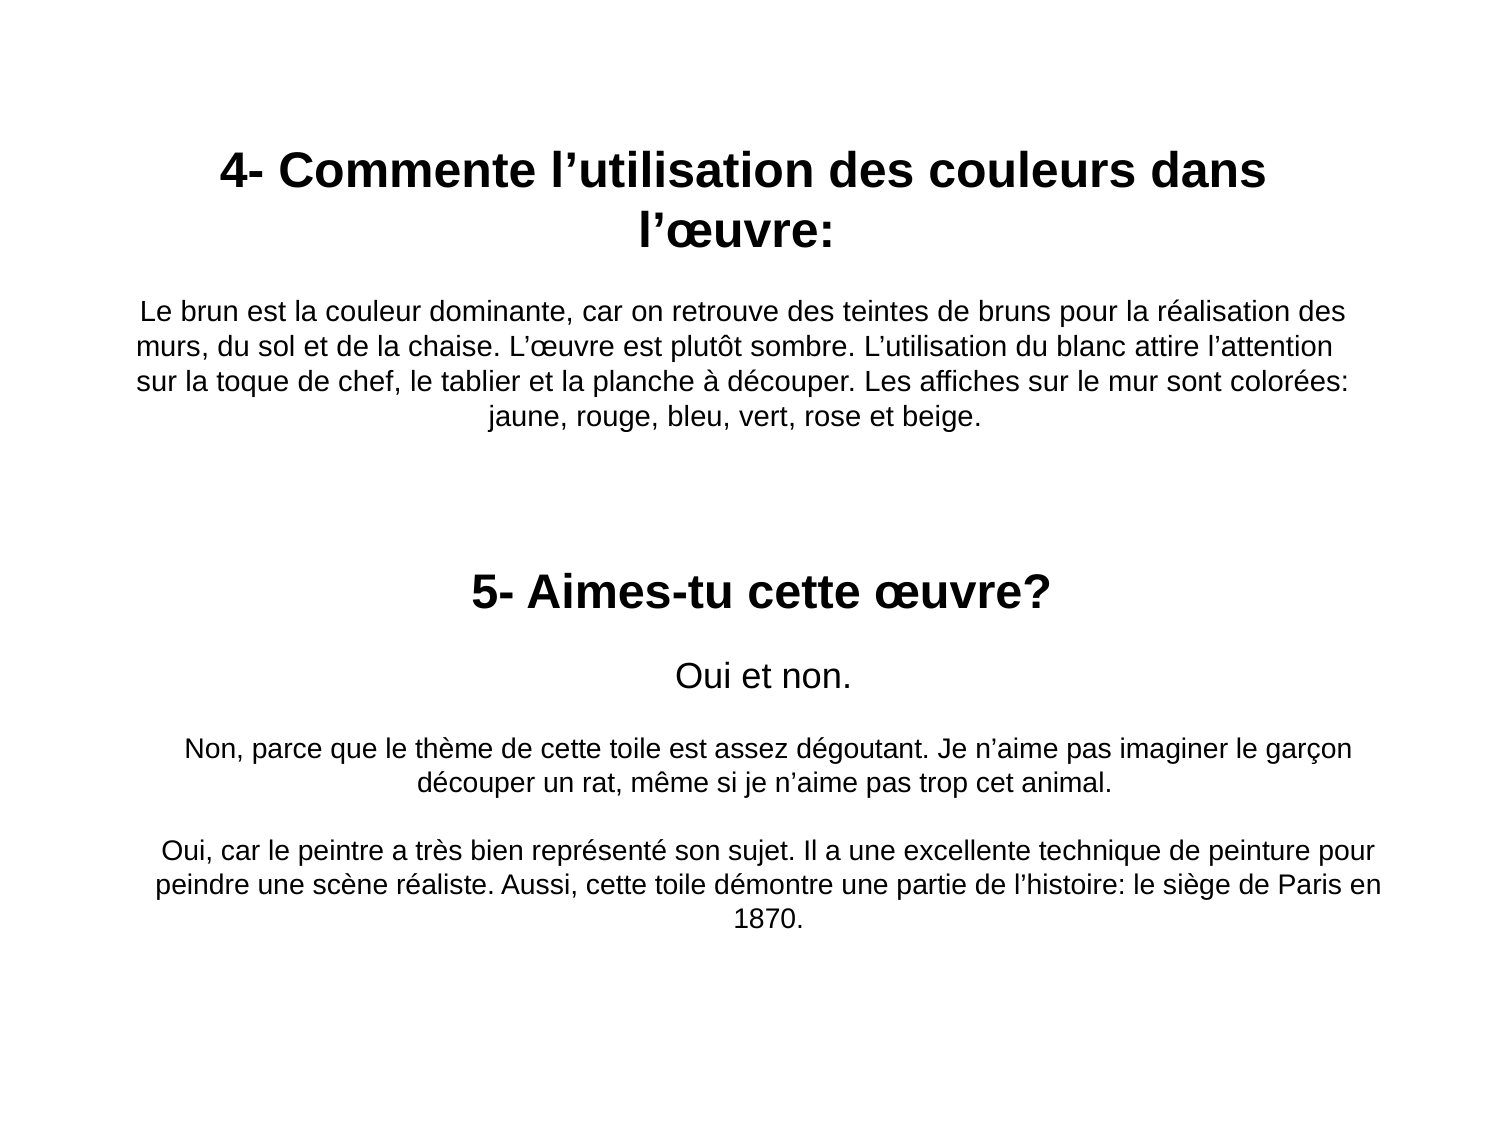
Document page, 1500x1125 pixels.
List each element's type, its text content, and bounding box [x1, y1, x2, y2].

text_box 4- Commente l’utilisation des couleurs dans l’œuvre: Le brun est la couleur dominante, car on retrouve des teintes de bruns pour la réalisation des murs, du sol et de la chaise. L’œuvre est plutôt sombre. L’utilisation du blanc attire l’attention sur la toque de chef, le tablier et la planche à découper. Les affiches sur le mur sont colorées: jaune, rouge, bleu, vert, rose et beige. [106, 113, 1382, 457]
text_box 5- Aimes-tu cette œuvre? Oui et non. Non, parce que le thème de cette toile est assez dégoutant. Je n’aime pas imaginer le garçon découper un rat, même si je n’aime pas trop cet animal. Oui, car le peintre a très bien représenté son sujet. Il a une excellente technique de peinture pour peindre une scène réaliste. Aussi, cette toile démontre une partie de l’histoire: le siège de Paris en 1870. [131, 550, 1407, 1012]
